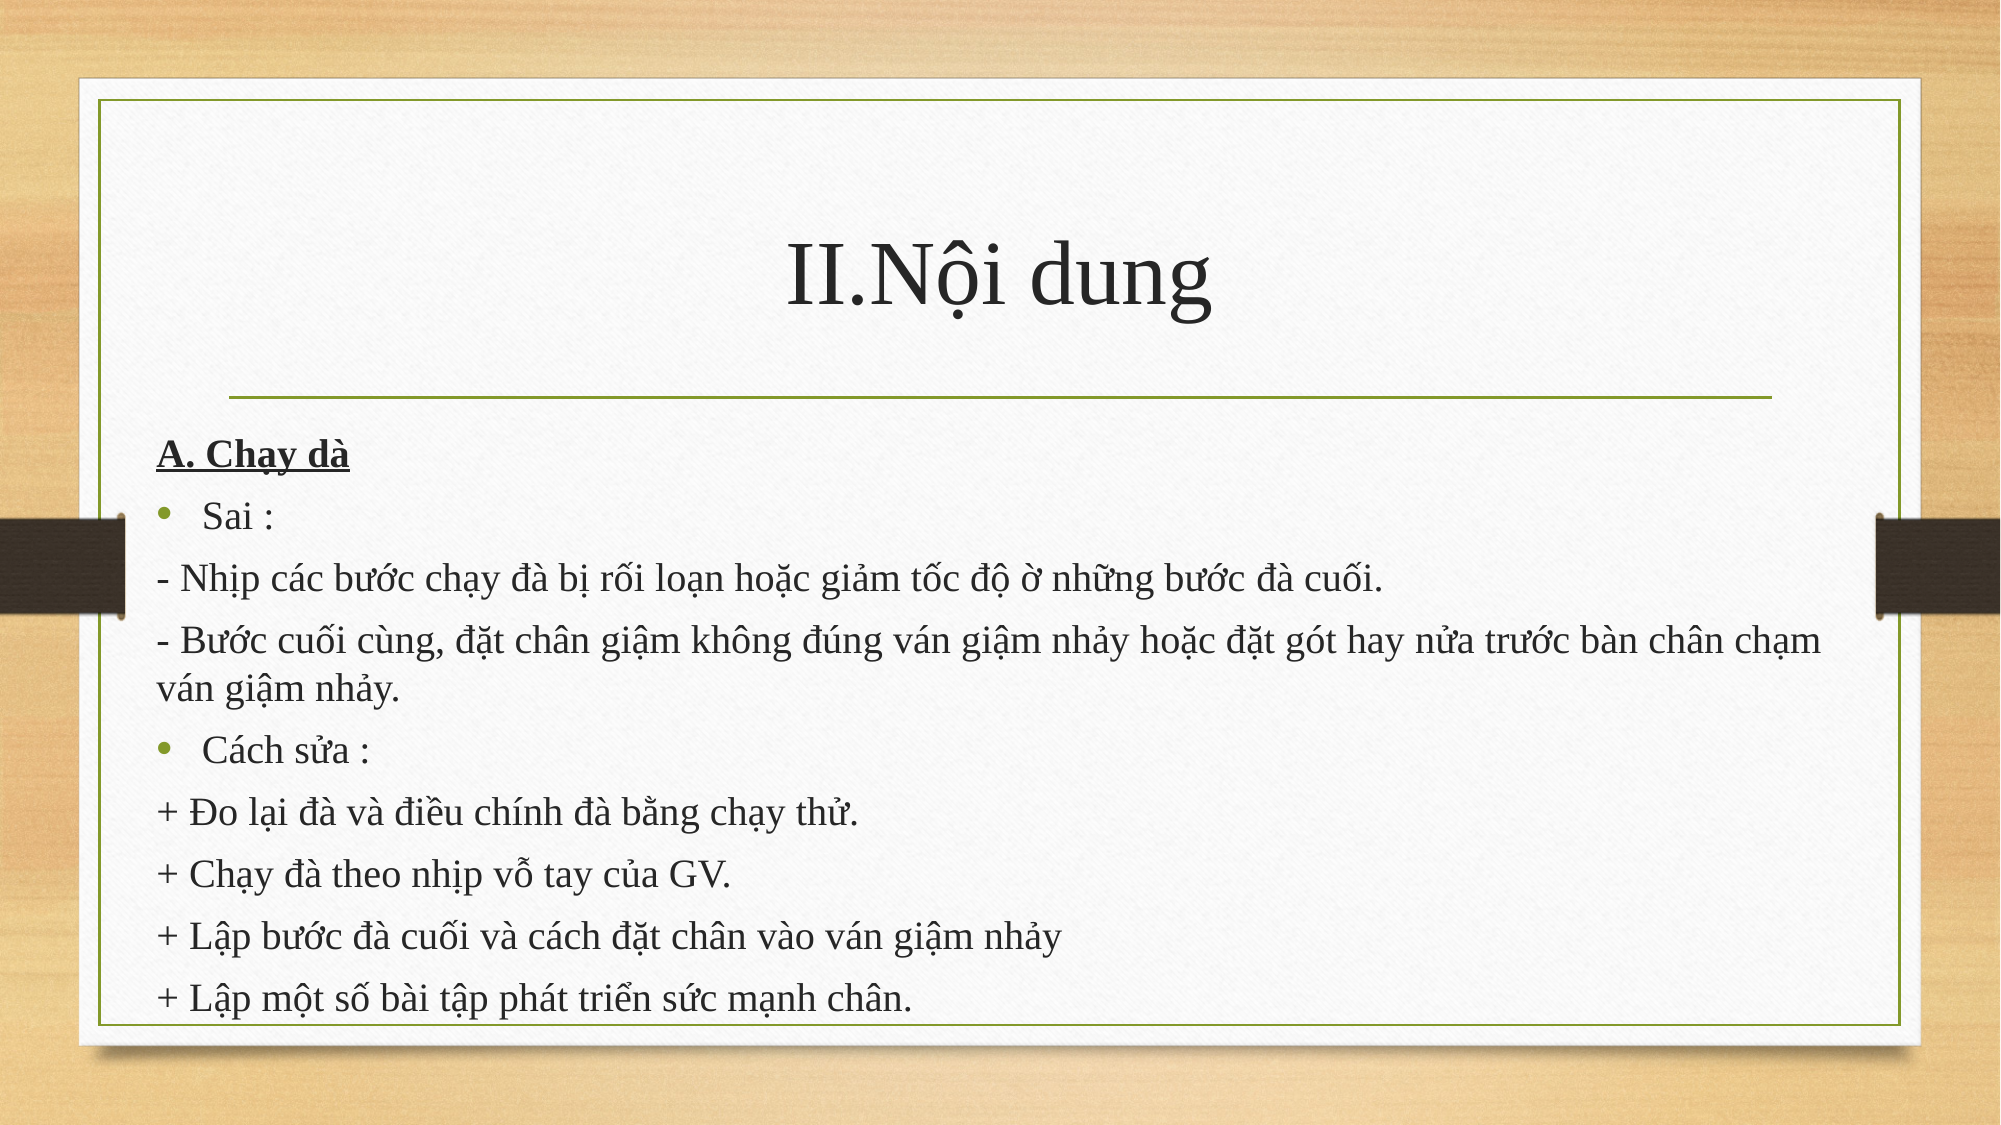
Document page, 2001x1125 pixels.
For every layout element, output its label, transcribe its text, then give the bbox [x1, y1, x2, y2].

list A. Chạy dà Sai : - Nhịp các bước chạy đà bị rối loạn hoặc giảm tốc độ ờ những bước đà cuối. - Bước cuối cùng, đặt chân giậm không đúng ván giậm nhảy hoặc đặt gót hay nửa trước bàn chân chạm ván giậm nhảy. Cách sửa : + Đo lại đà và điều chính đà bằng chạy thử. + Chạy đà theo nhịp vỗ tay của GV. + Lập bước đà cuối và cách đặt chân vào ván giậm nhảy + Lập một số bài tập phát triển sức mạnh chân. [141, 419, 1880, 1033]
picture [0, 0, 2001, 1125]
title II.Nội dung [212, 161, 1788, 375]
